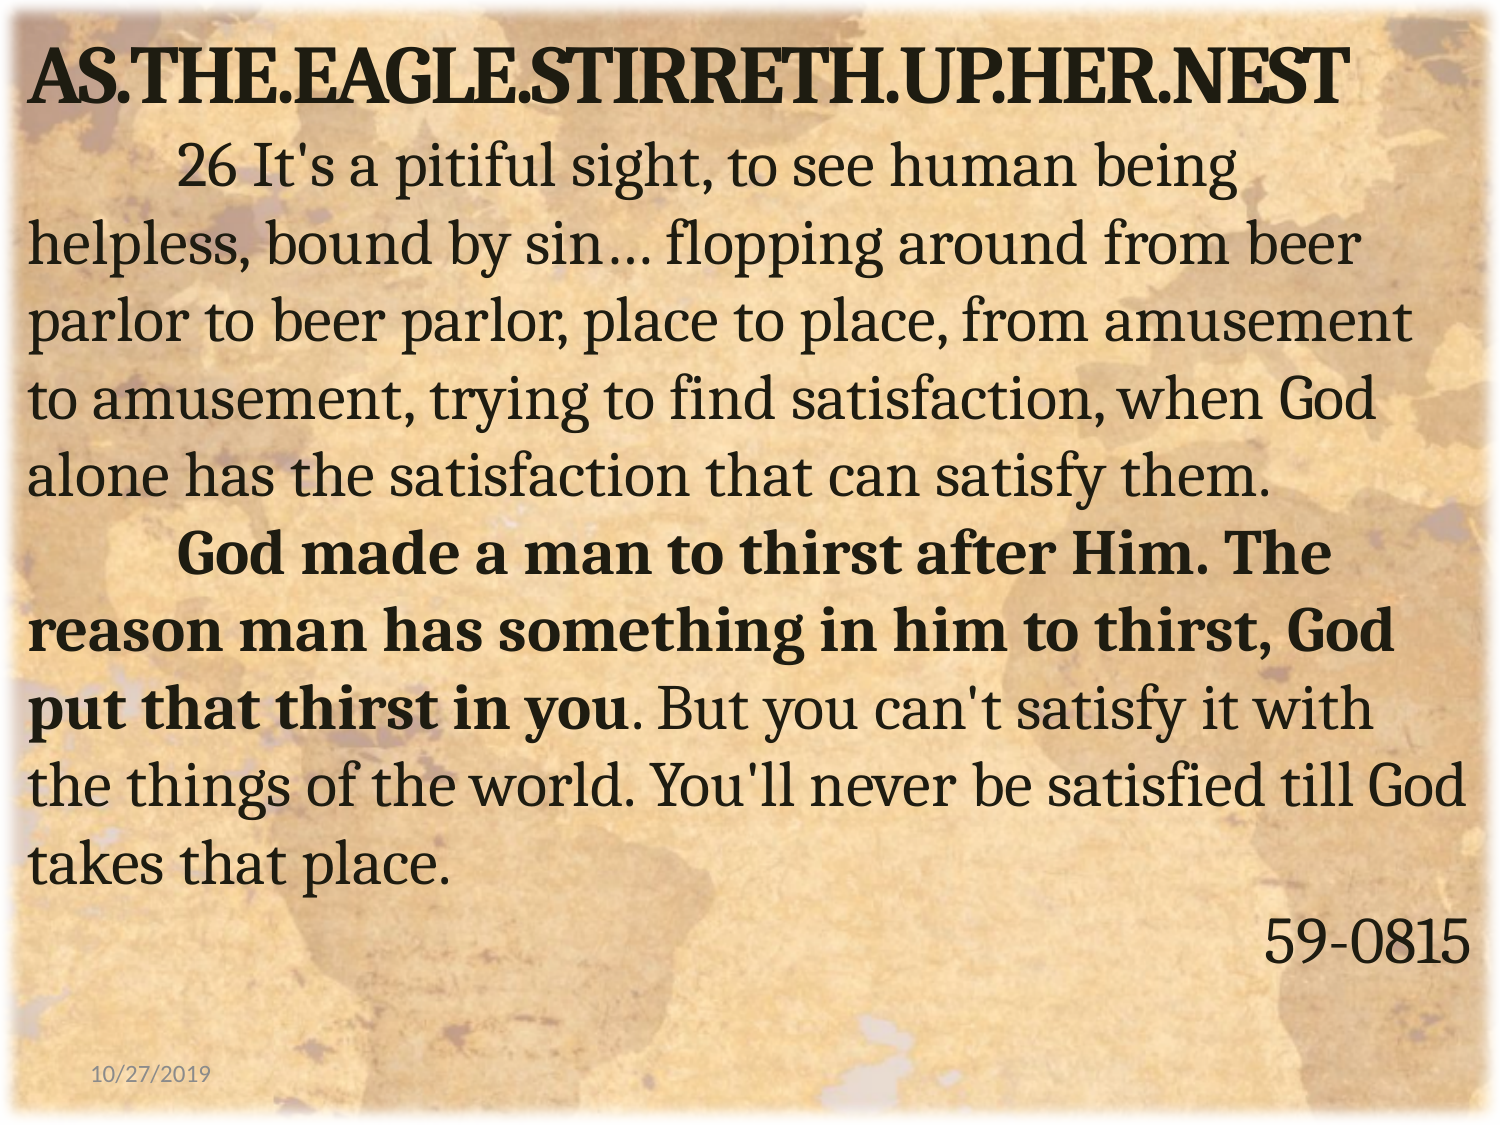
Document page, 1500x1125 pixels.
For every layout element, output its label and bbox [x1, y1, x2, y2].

list [0, 0, 1500, 1125]
